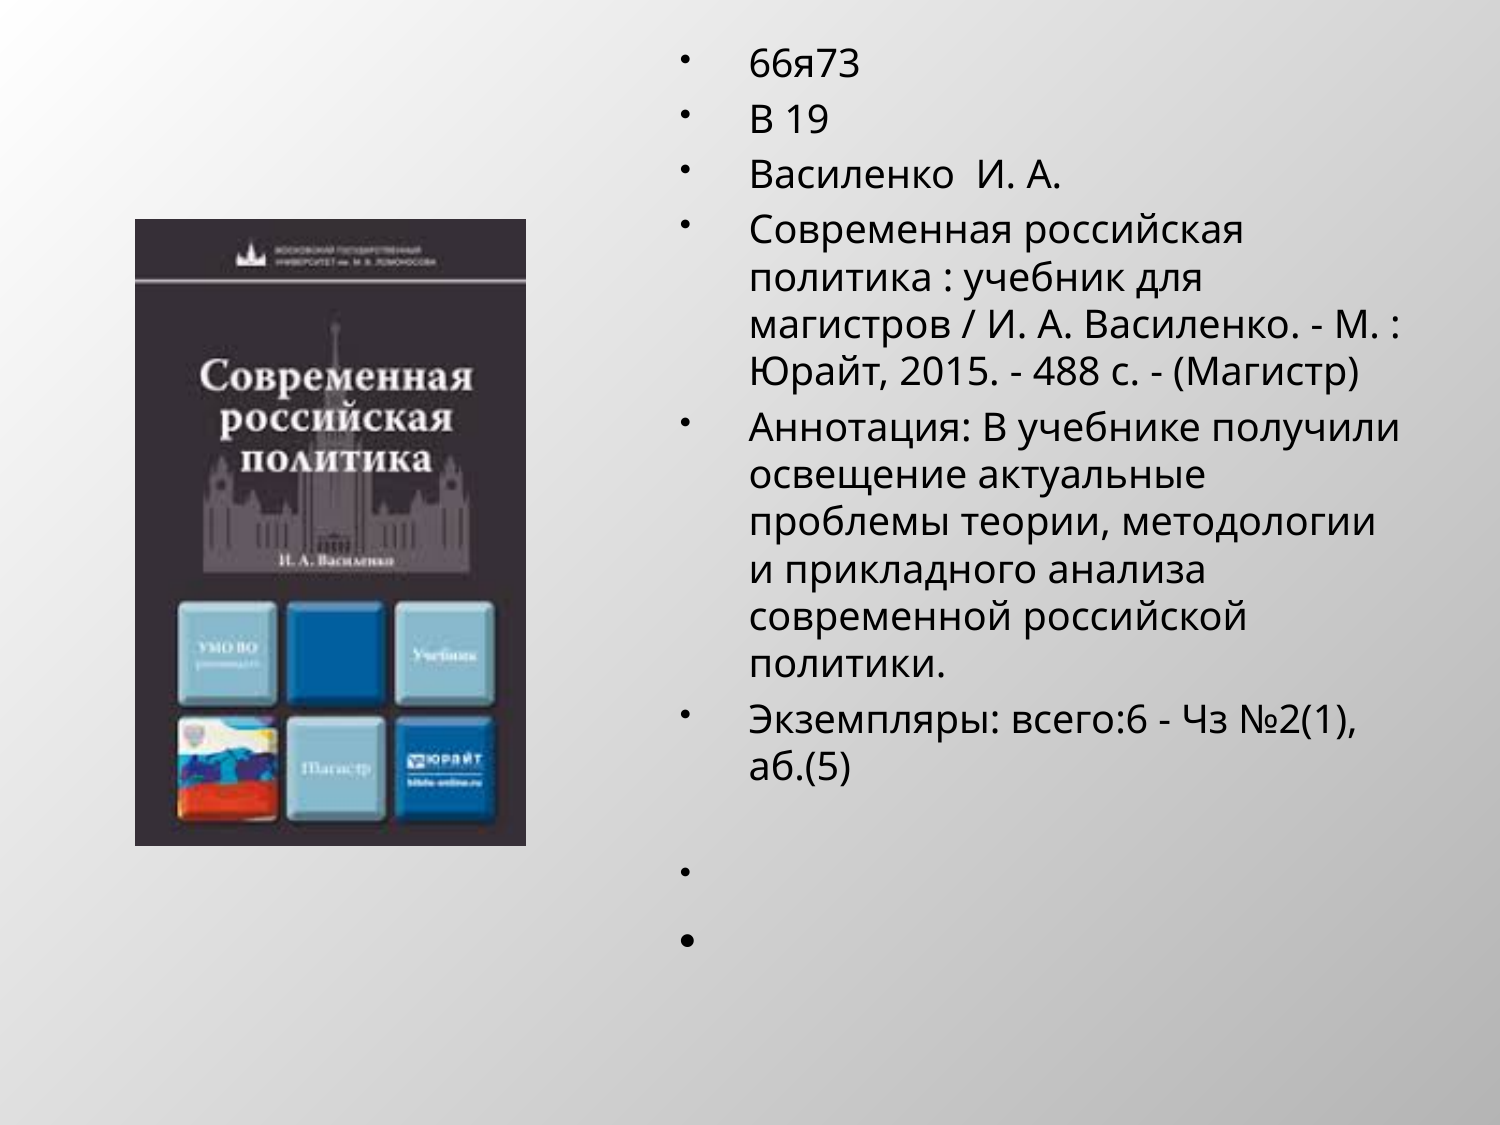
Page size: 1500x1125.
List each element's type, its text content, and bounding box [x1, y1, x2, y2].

picture [135, 219, 526, 847]
list 66я73 В 19 Василенко И. А. Современная российская политика : учебник для магистров / И. А. Василенко. - М. : Юрайт, 2015. - 488 с. - (Магистр) Аннотация: В учебнике получили освещение актуальные проблемы теории, методологии и прикладного анализа современной российской политики. Экземпляры: всего:6 - Чз №2(1), аб.(5) [643, 30, 1425, 1035]
